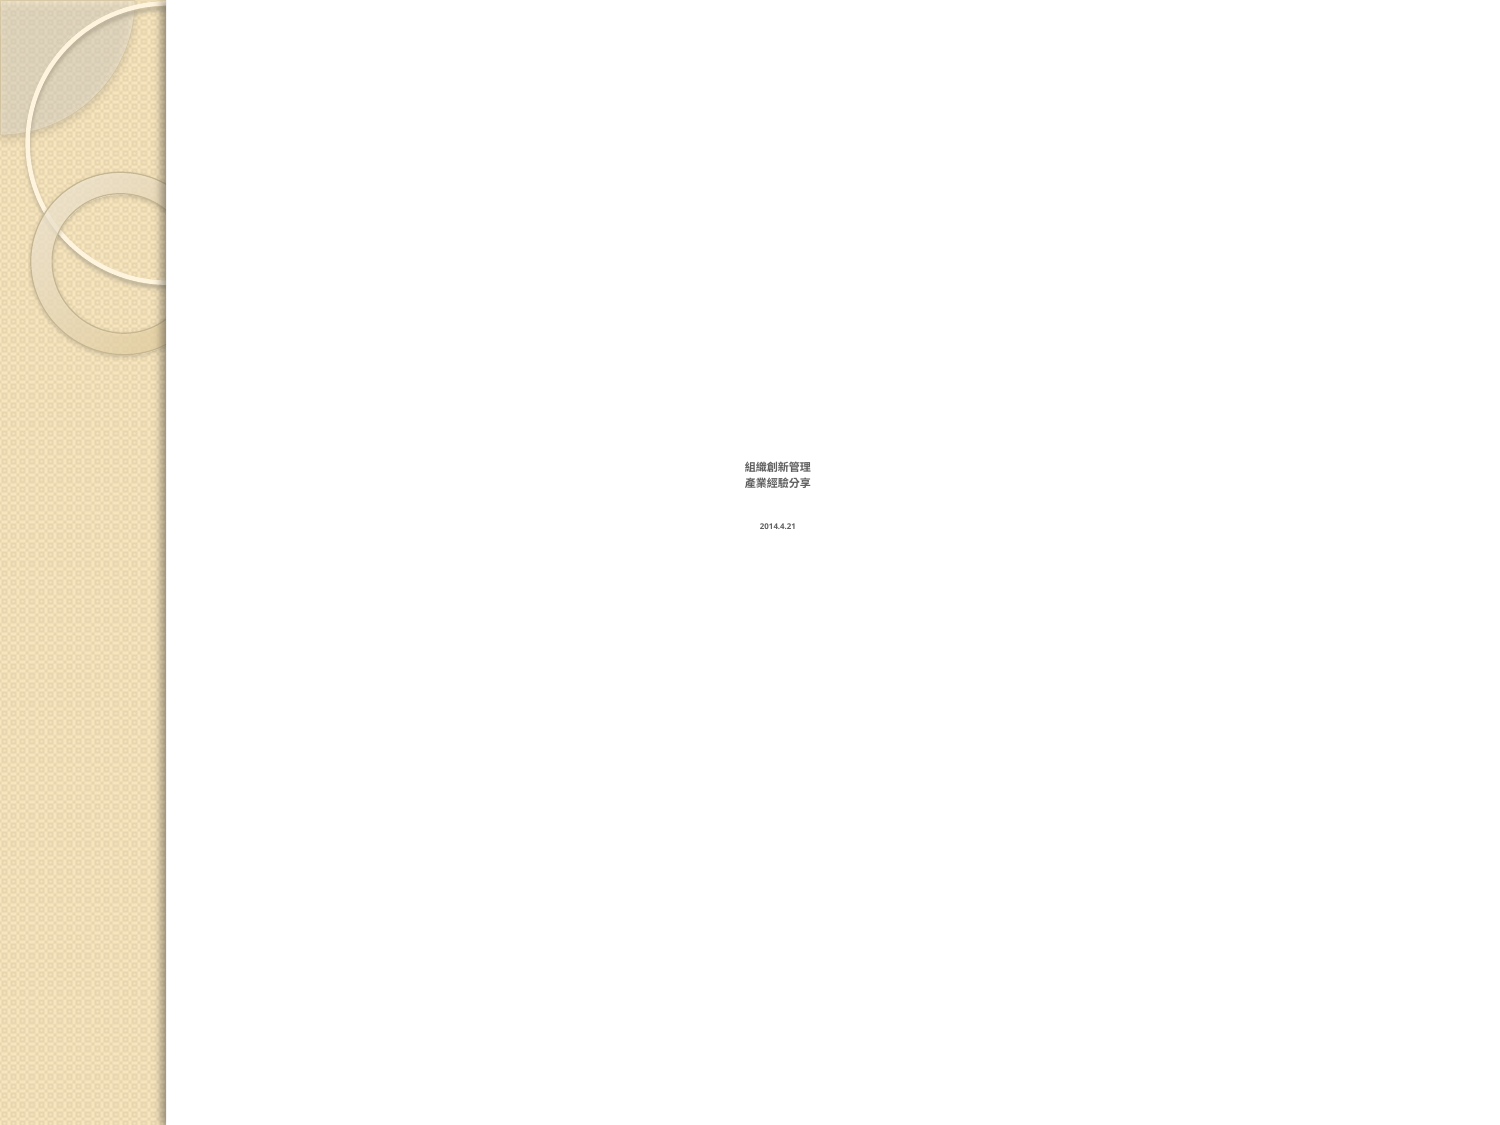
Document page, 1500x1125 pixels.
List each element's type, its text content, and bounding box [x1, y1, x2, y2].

subtitle 組織創新管理 產業經驗分享 2014.4.21 [109, 450, 1448, 557]
